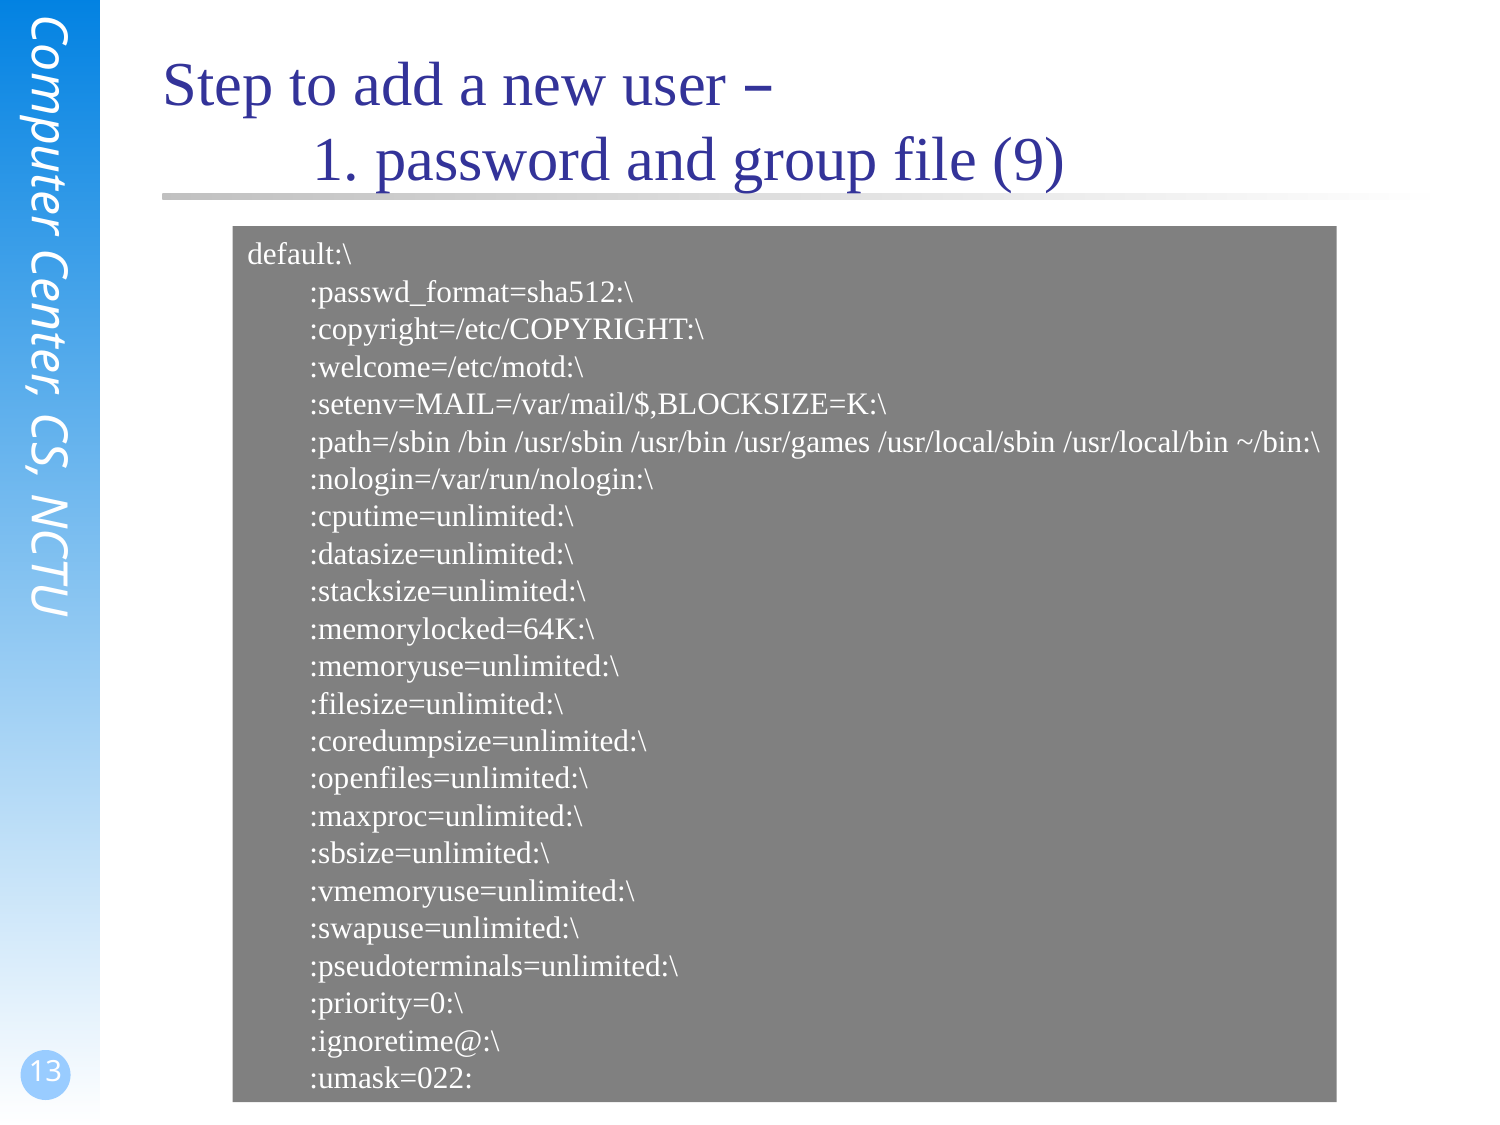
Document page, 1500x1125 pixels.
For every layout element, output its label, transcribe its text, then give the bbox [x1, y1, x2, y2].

title Step to add a new user – 1. password and group file (9) [162, 42, 1438, 231]
text_box default:\ :passwd_format=sha512:\ :copyright=/etc/COPYRIGHT:\ :welcome=/etc/motd:\ :setenv=MAIL=/var/mail/$,BLOCKSIZE=K:\ :path=/sbin /bin /usr/sbin /usr/bin /usr/games /usr/local/sbin /usr/local/bin ~/bin:\ :nologin=/var/run/nologin:\ :cputime=unlimited:\ :datasize=unlimited:\ :stacksize=unlimited:\ :memorylocked=64K:\ :memoryuse=unlimited:\ :filesize=unlimited:\ :coredumpsize=unlimited:\ :openfiles=unlimited:\ :maxproc=unlimited:\ :sbsize=unlimited:\ :vmemoryuse=unlimited:\ :swapuse=unlimited:\ :pseudoterminals=unlimited:\ :priority=0:\ :ignoretime@:\ :umask=022: [232, 226, 1337, 1103]
